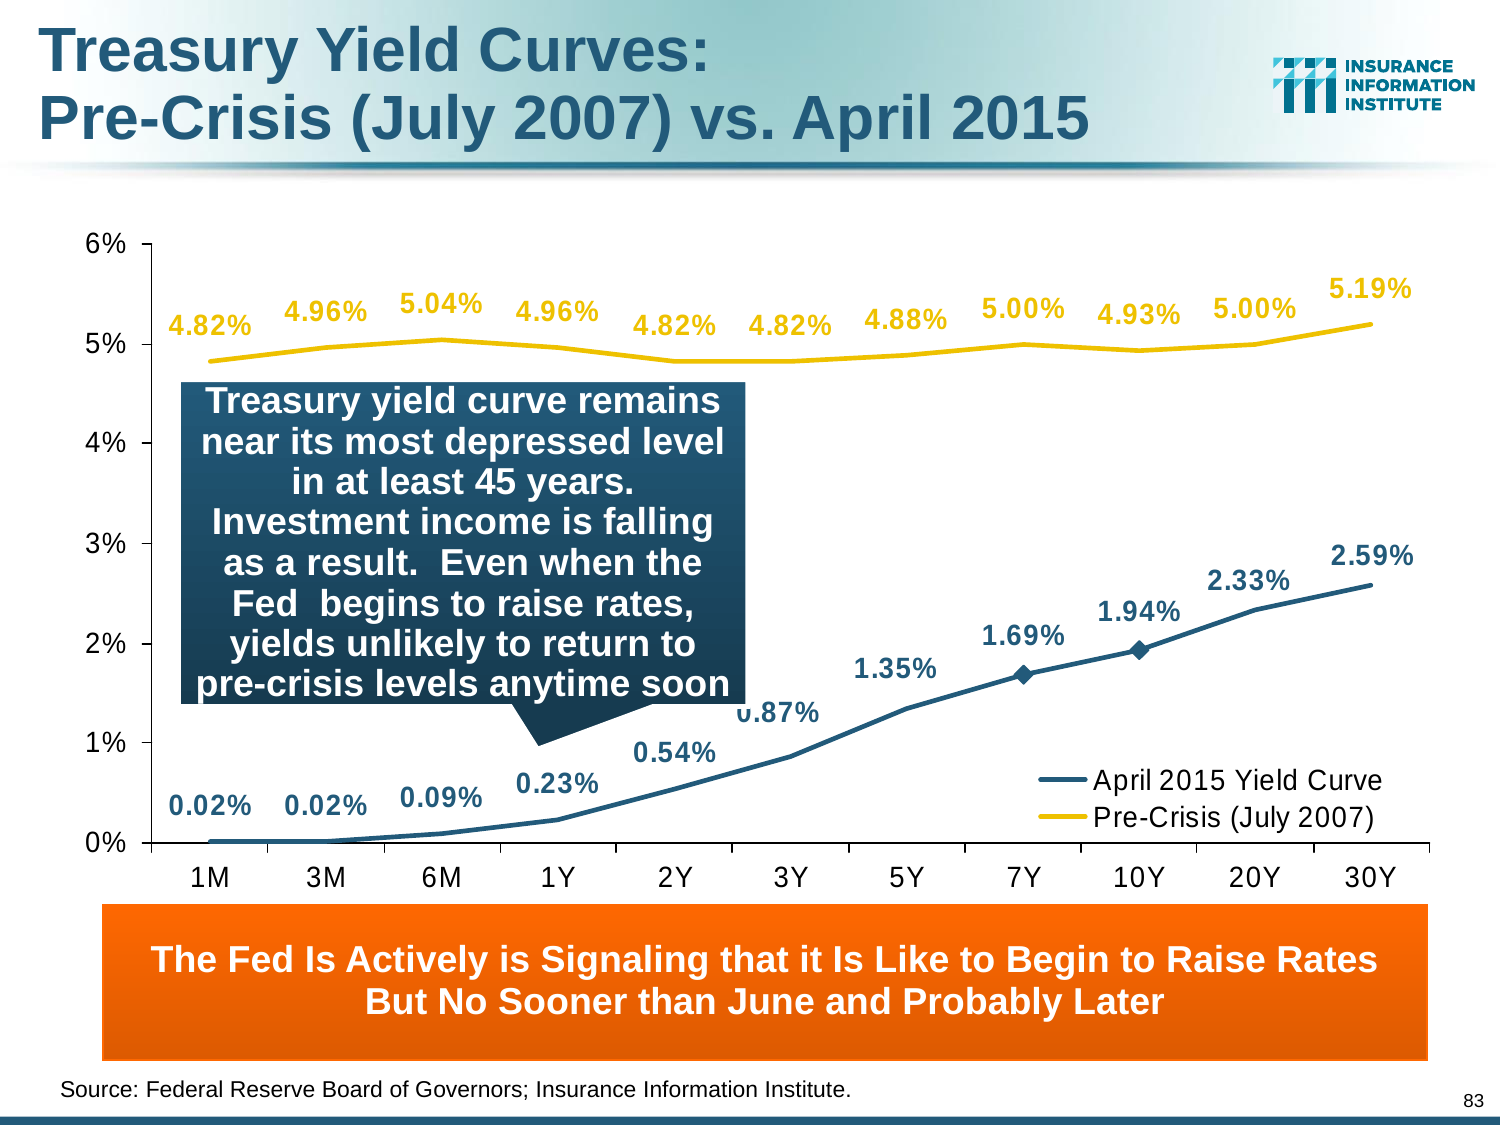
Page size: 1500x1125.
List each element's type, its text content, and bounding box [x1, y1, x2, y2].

title Treasury Yield Curves: Pre-Crisis (July 2007) vs. April 2015 [30, 14, 1262, 157]
text_box Source: Federal Reserve Board of Governors; Insurance Information Institute. [0, 1045, 1242, 1125]
text_box The Fed Is Actively is Signaling that it Is Like to Begin to Raise Rates But No Sooner than June and Probably Later [103, 920, 1428, 1060]
picture [0, 0, 1500, 189]
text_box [72, 211, 1441, 911]
slide_number 83 [1410, 1091, 1485, 1112]
